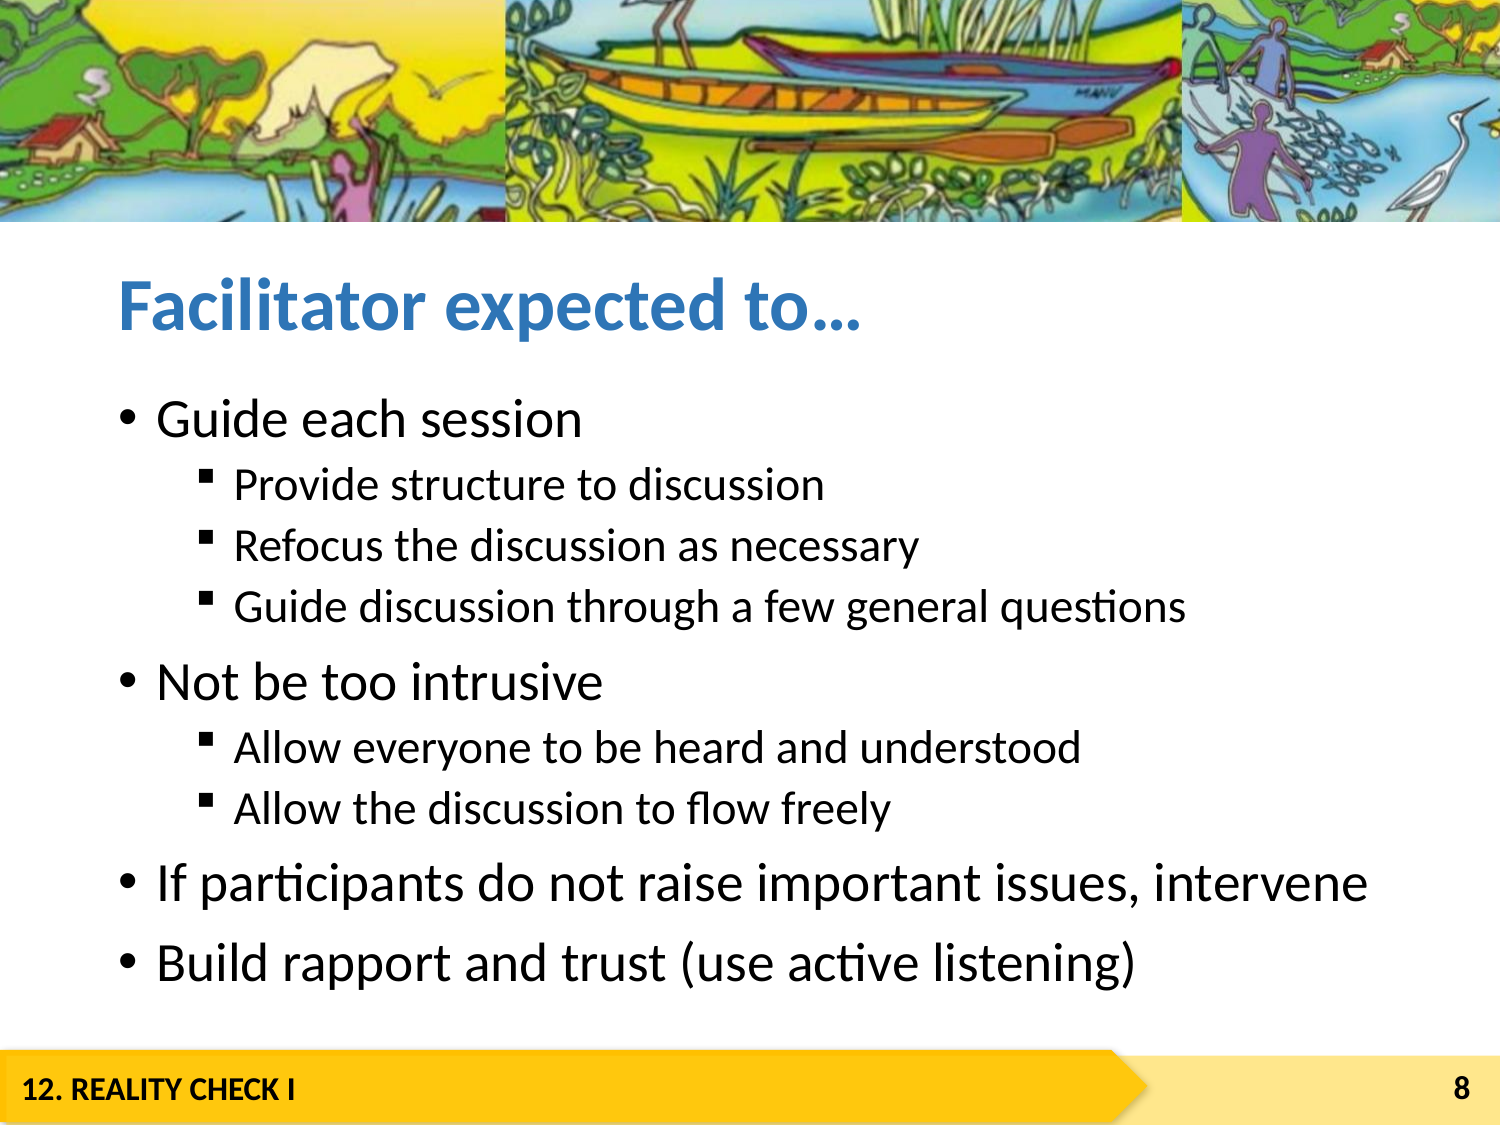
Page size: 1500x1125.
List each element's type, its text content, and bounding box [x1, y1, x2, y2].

text_box [0, 0, 909, 120]
list Guide each session Provide structure to discussion Refocus the discussion as necessary Guide discussion through a few general questions Not be too intrusive Allow everyone to be heard and understood Allow the discussion to flow freely If participants do not raise important issues, intervene Build rapport and trust (use active listening) [103, 382, 1397, 1014]
slide_number 8 [1375, 1055, 1486, 1116]
picture [0, 0, 1500, 222]
title Facilitator expected to… [103, 244, 1397, 368]
